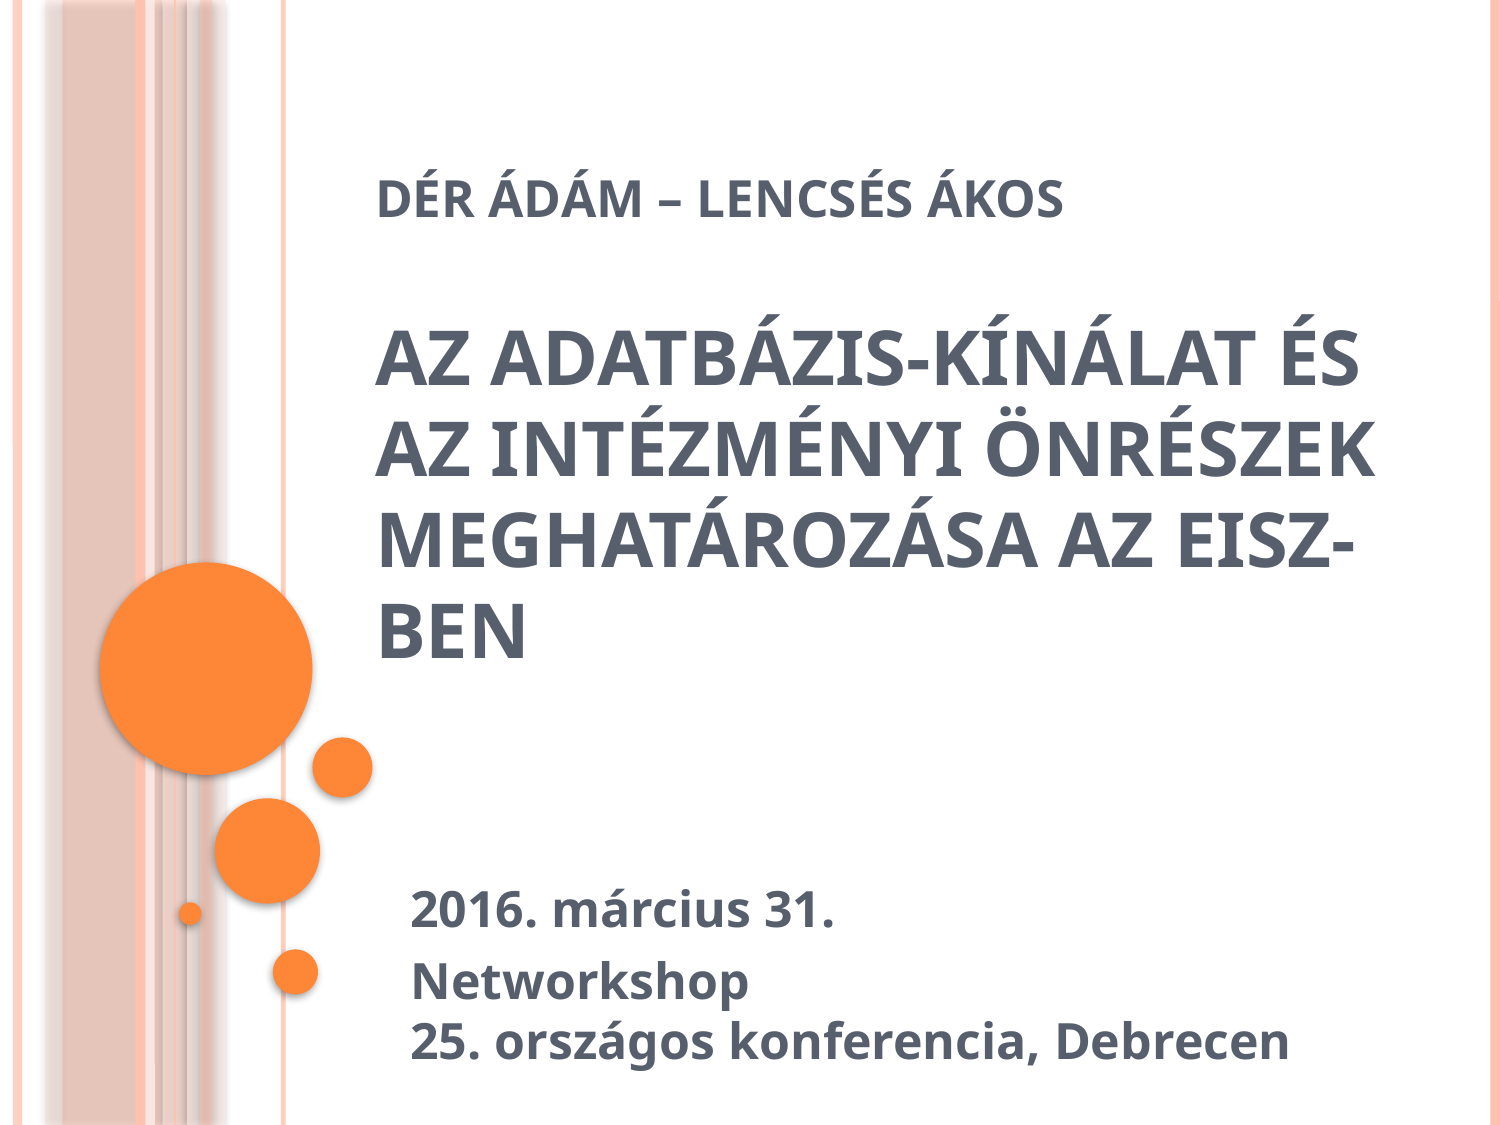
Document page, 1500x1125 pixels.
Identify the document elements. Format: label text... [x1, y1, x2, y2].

subtitle 2016. március 31. Networkshop 25. országos konferencia, Debrecen [395, 869, 1409, 1095]
title Dér Ádám – Lencsés Ákos Az adatbázis-kínálat és az intézményi önrészek meghatározása az EISZ-ben [360, 149, 1420, 681]
